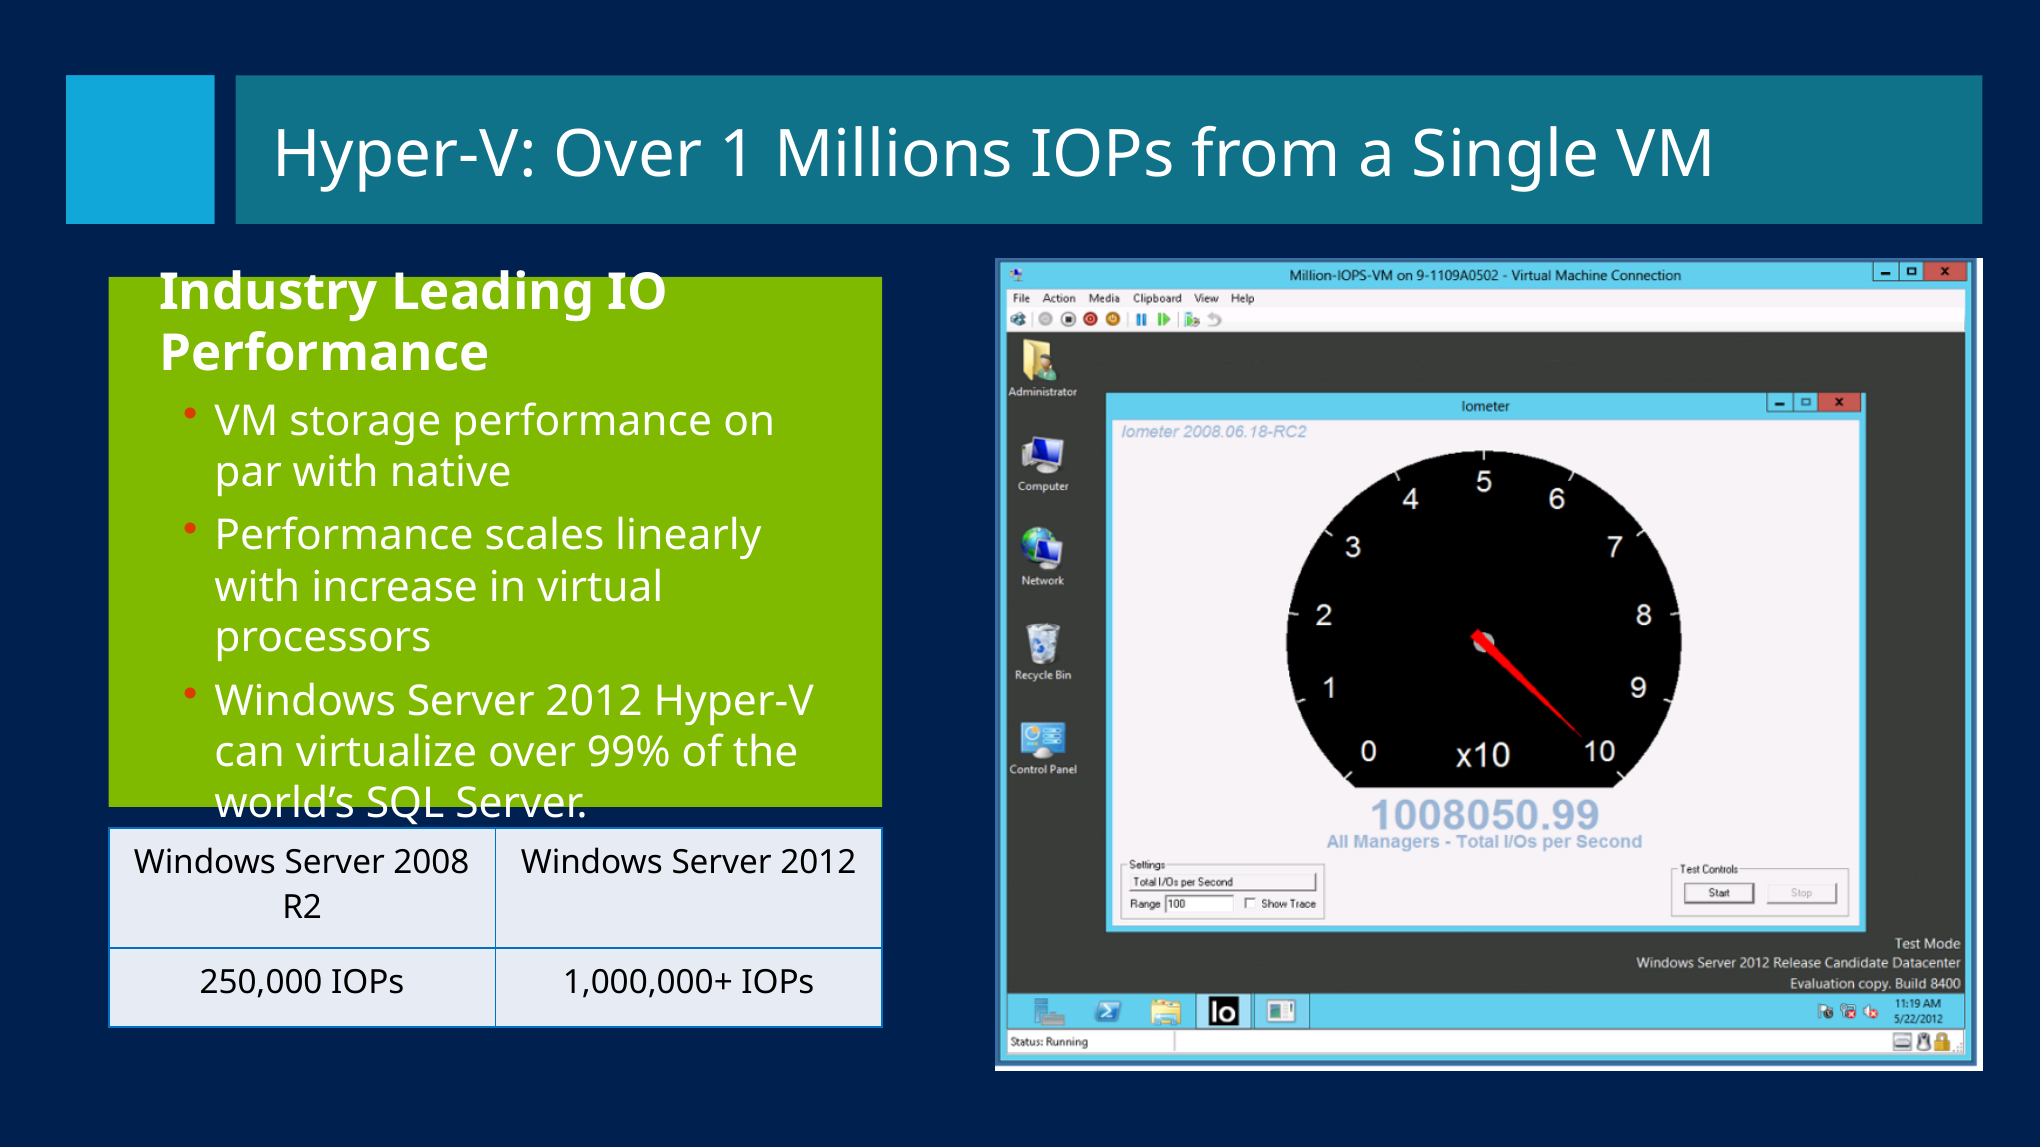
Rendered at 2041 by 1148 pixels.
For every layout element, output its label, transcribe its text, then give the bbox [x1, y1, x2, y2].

text_box Hyper-V: Over 1 Millions IOPs from a Single VM [235, 75, 1983, 224]
table_header Windows Server 2008 R2 [110, 829, 495, 947]
text_box Industry Leading IO Performance VM storage performance on par with native Performance scales linearly with increase in virtual processors Windows Server 2012 Hyper-V can virtualize over 99% of the world’s SQL Server. [108, 276, 883, 807]
table_cell 1,000,000+ IOPs [496, 949, 881, 1026]
table_cell 250,000 IOPs [110, 949, 495, 1026]
table_header Windows Server 2012 [496, 829, 881, 947]
text_box [66, 75, 215, 224]
picture [994, 258, 1983, 1071]
